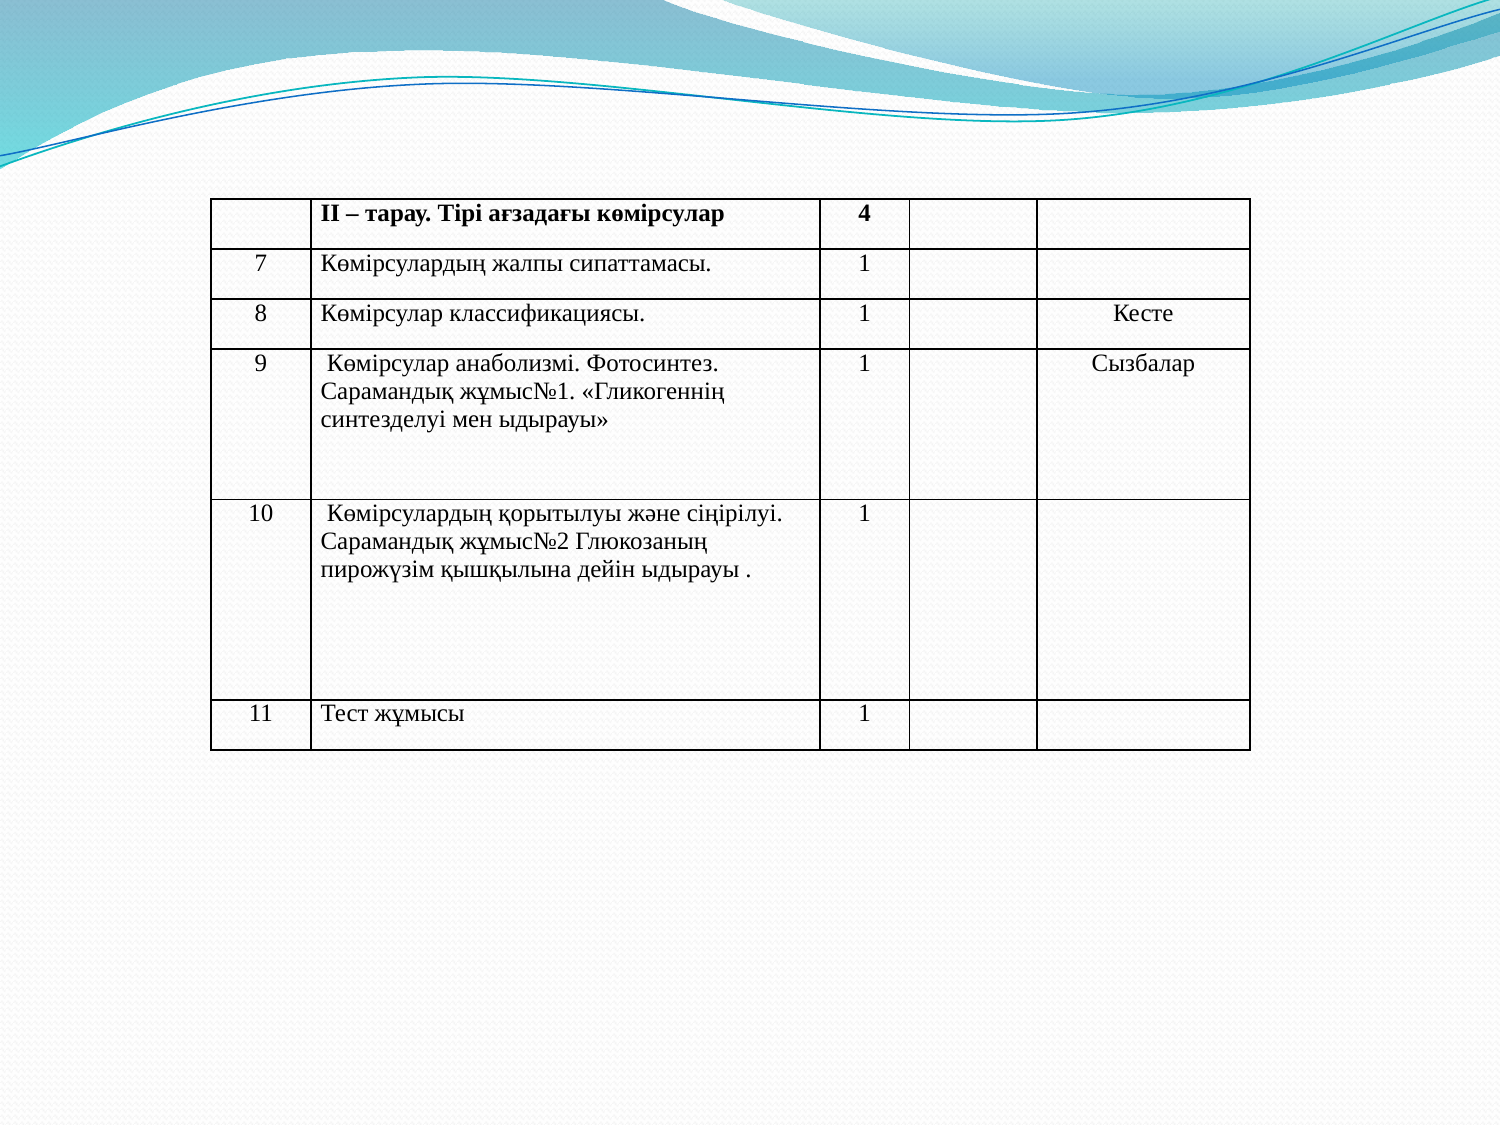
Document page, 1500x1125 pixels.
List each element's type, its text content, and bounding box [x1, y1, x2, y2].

table_cell 1 [821, 701, 909, 749]
table_cell 7 [212, 250, 310, 298]
table_cell [910, 350, 1036, 499]
table_cell Сызбалар [1038, 350, 1249, 499]
table_cell 1 [821, 250, 909, 298]
table_cell [1038, 250, 1249, 298]
table_cell [910, 500, 1036, 699]
table_cell Көмірсулардың жалпы сипаттамасы. [312, 250, 819, 298]
table_header 4 [821, 200, 909, 248]
table_cell [910, 300, 1036, 348]
table_cell Тест жұмысы [312, 701, 819, 749]
table_cell Көмірсулар анаболизмі. Фотосинтез. Сарамандық жұмыс№1. «Гликогеннің синтезделуі мен ыдырауы» [312, 350, 819, 499]
table_cell [1038, 701, 1249, 749]
table_cell 9 [212, 350, 310, 499]
table_cell 1 [821, 350, 909, 499]
table_cell 1 [821, 500, 909, 699]
table_cell 11 [212, 701, 310, 749]
table_cell 10 [212, 500, 310, 699]
table_header [212, 200, 310, 248]
table_header ІІ – тарау. Тірі ағзадағы көмірсулар [312, 200, 819, 248]
table_cell Кесте [1038, 300, 1249, 348]
table_header [1038, 200, 1249, 248]
table_cell [1038, 500, 1249, 699]
table_cell 8 [212, 300, 310, 348]
table_cell [910, 701, 1036, 749]
table_cell 1 [821, 300, 909, 348]
table_cell Көмірсулар классификациясы. [312, 300, 819, 348]
table_cell [910, 250, 1036, 298]
table_header [910, 200, 1036, 248]
table_cell Көмірсулардың қорытылуы жəне сіңірілуі. Сарамандық жұмыс№2 Глюкозаның пирожүзім қышқылына дейін ыдырауы . [312, 500, 819, 699]
